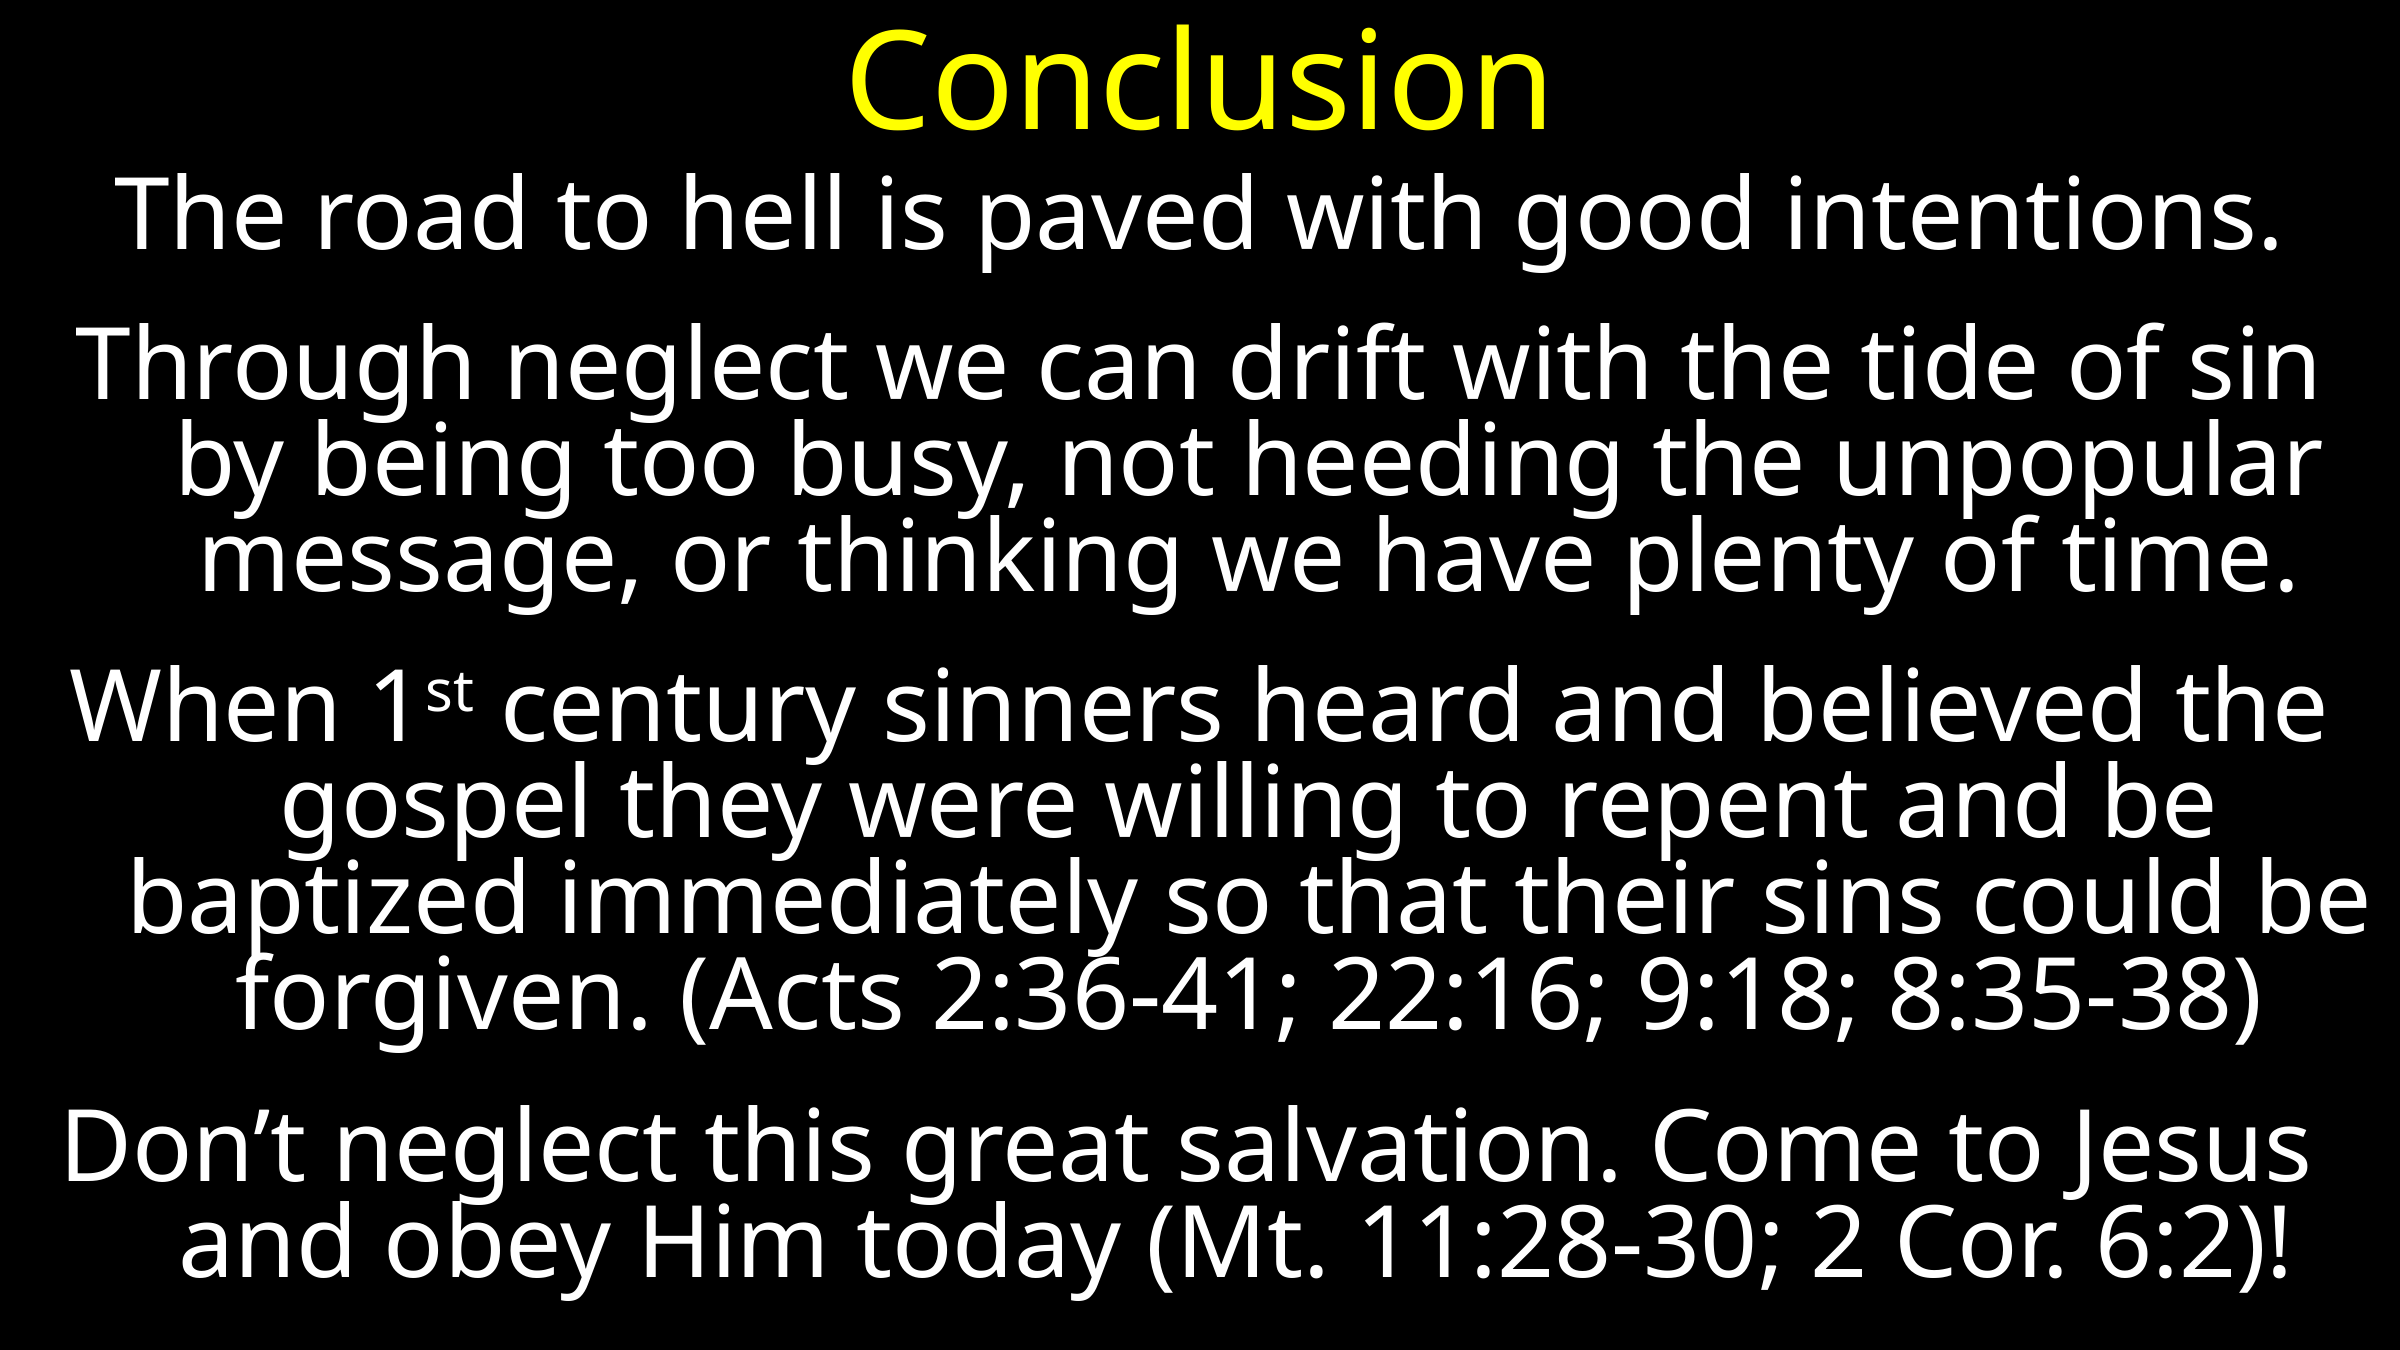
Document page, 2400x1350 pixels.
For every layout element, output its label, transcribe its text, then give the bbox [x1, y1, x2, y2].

title Conclusion [0, 0, 2400, 150]
list The road to hell is paved with good intentions. Through neglect we can drift with the tide of sin by being too busy, not heeding the unpopular message, or thinking we have plenty of time. When 1st century sinners heard and believed the gospel they were willing to repent and be baptized immediately so that their sins could be forgiven. (Acts 2:36-41; 22:16; 9:18; 8:35-38) Don’t neglect this great salvation. Come to Jesus and obey Him today (Mt. 11:28-30; 2 Cor. 6:2)! [0, 162, 2400, 1350]
